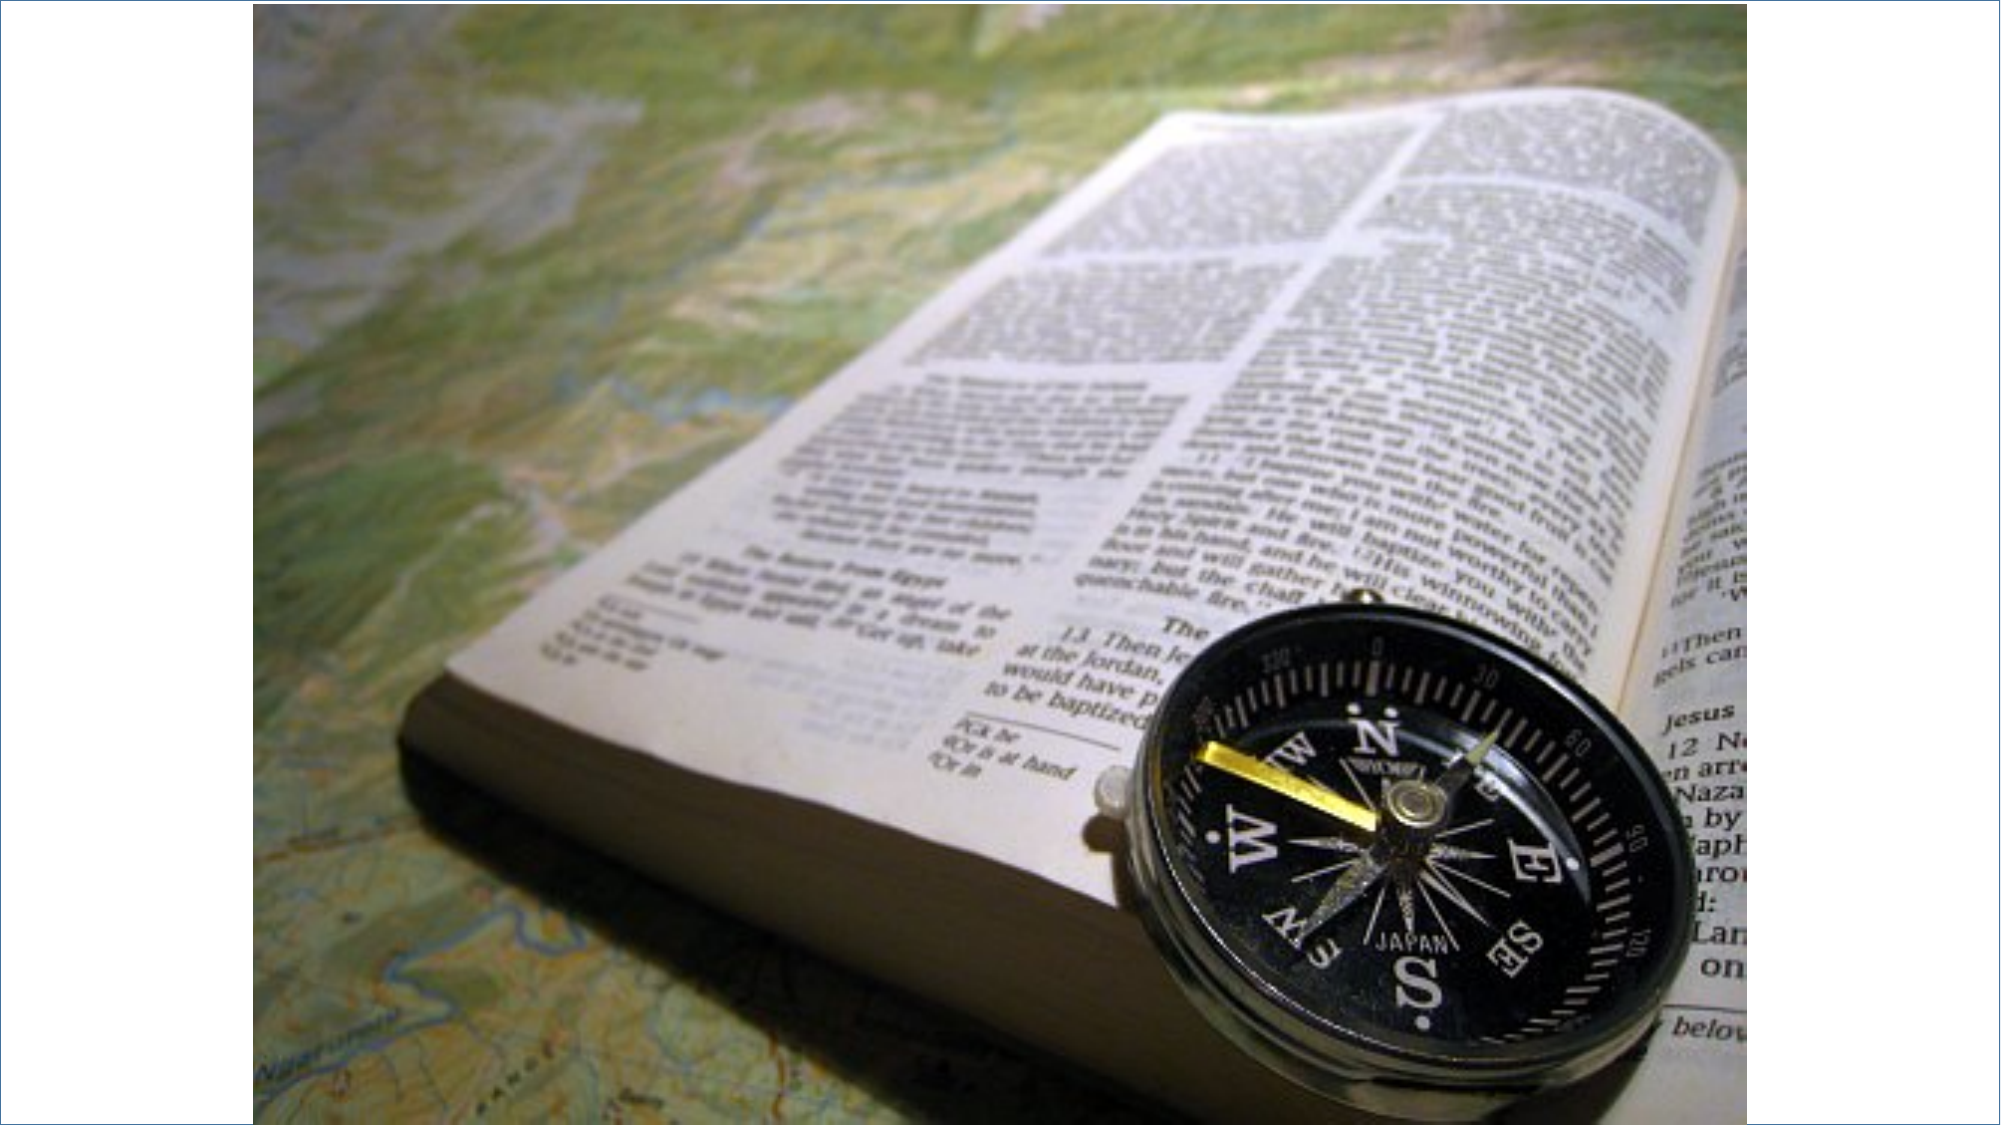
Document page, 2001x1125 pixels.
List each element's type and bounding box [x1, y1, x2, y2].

picture [253, 4, 1747, 1125]
